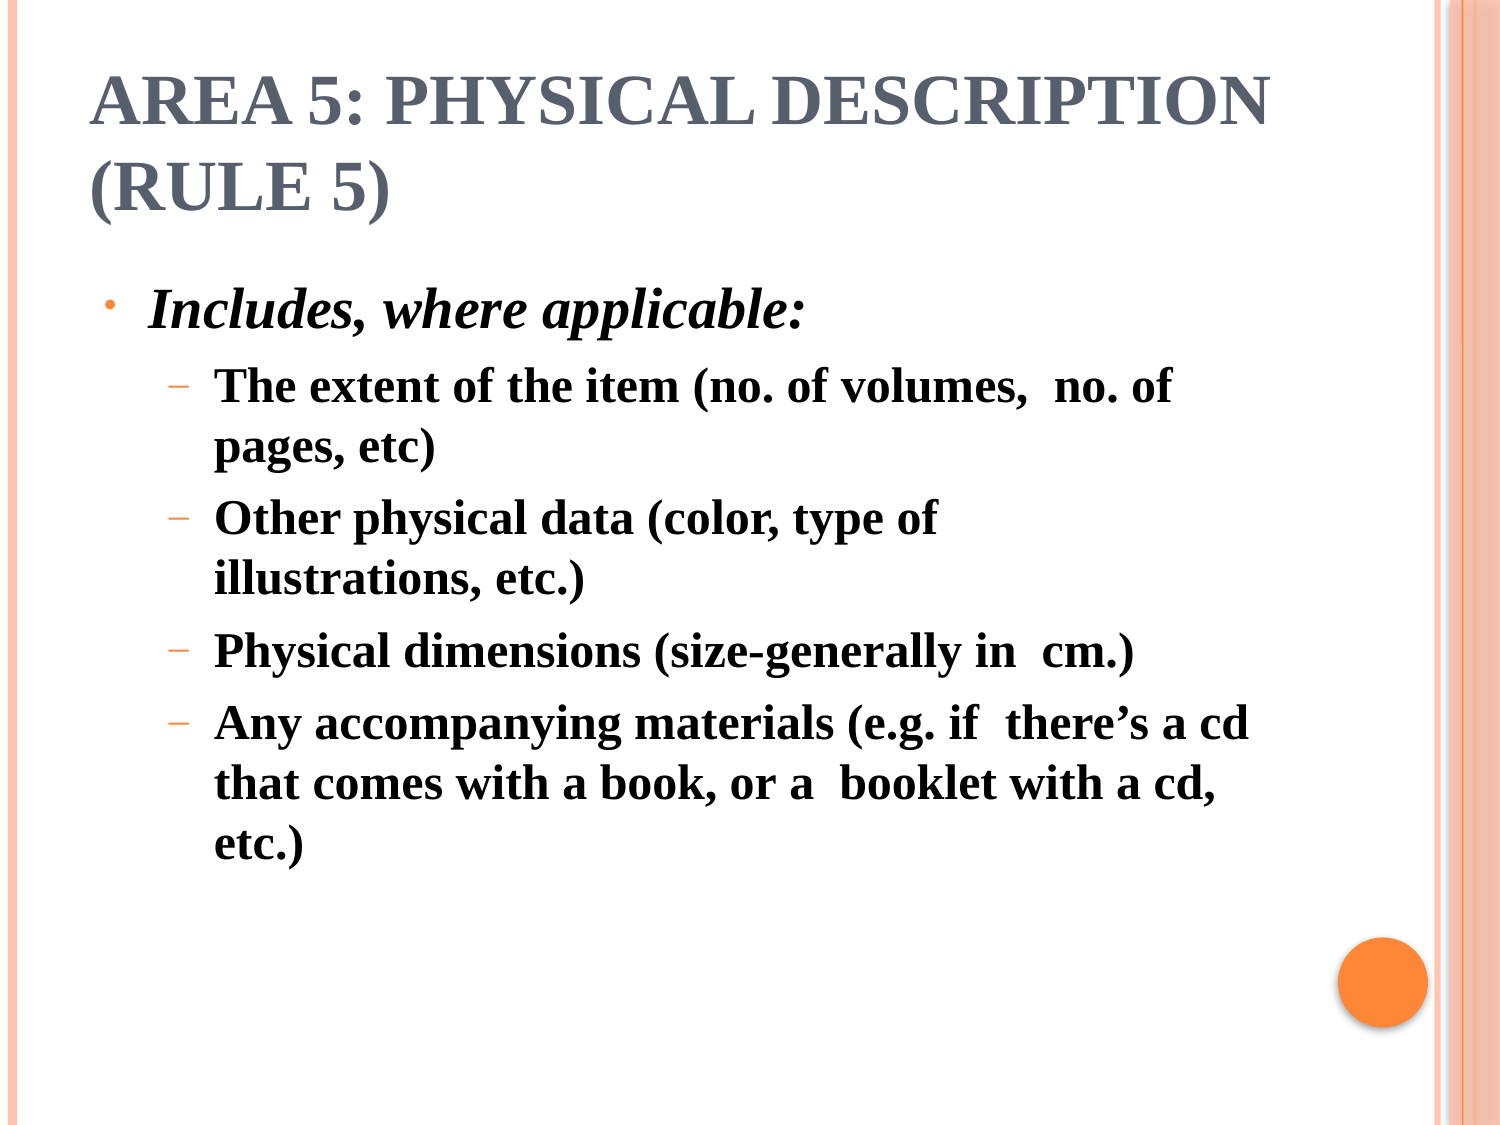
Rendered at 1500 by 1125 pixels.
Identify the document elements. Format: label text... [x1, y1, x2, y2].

list Includes, where applicable: The extent of the item (no. of volumes, no. of pages, etc) Other physical data (color, type of illustrations, etc.) Physical dimensions (size-generally in cm.) Any accompanying materials (e.g. if there’s a cd that comes with a book, or a booklet with a cd, etc.) [75, 262, 1300, 1062]
title Area 5: Physical description (Rule 5) [75, 45, 1300, 233]
